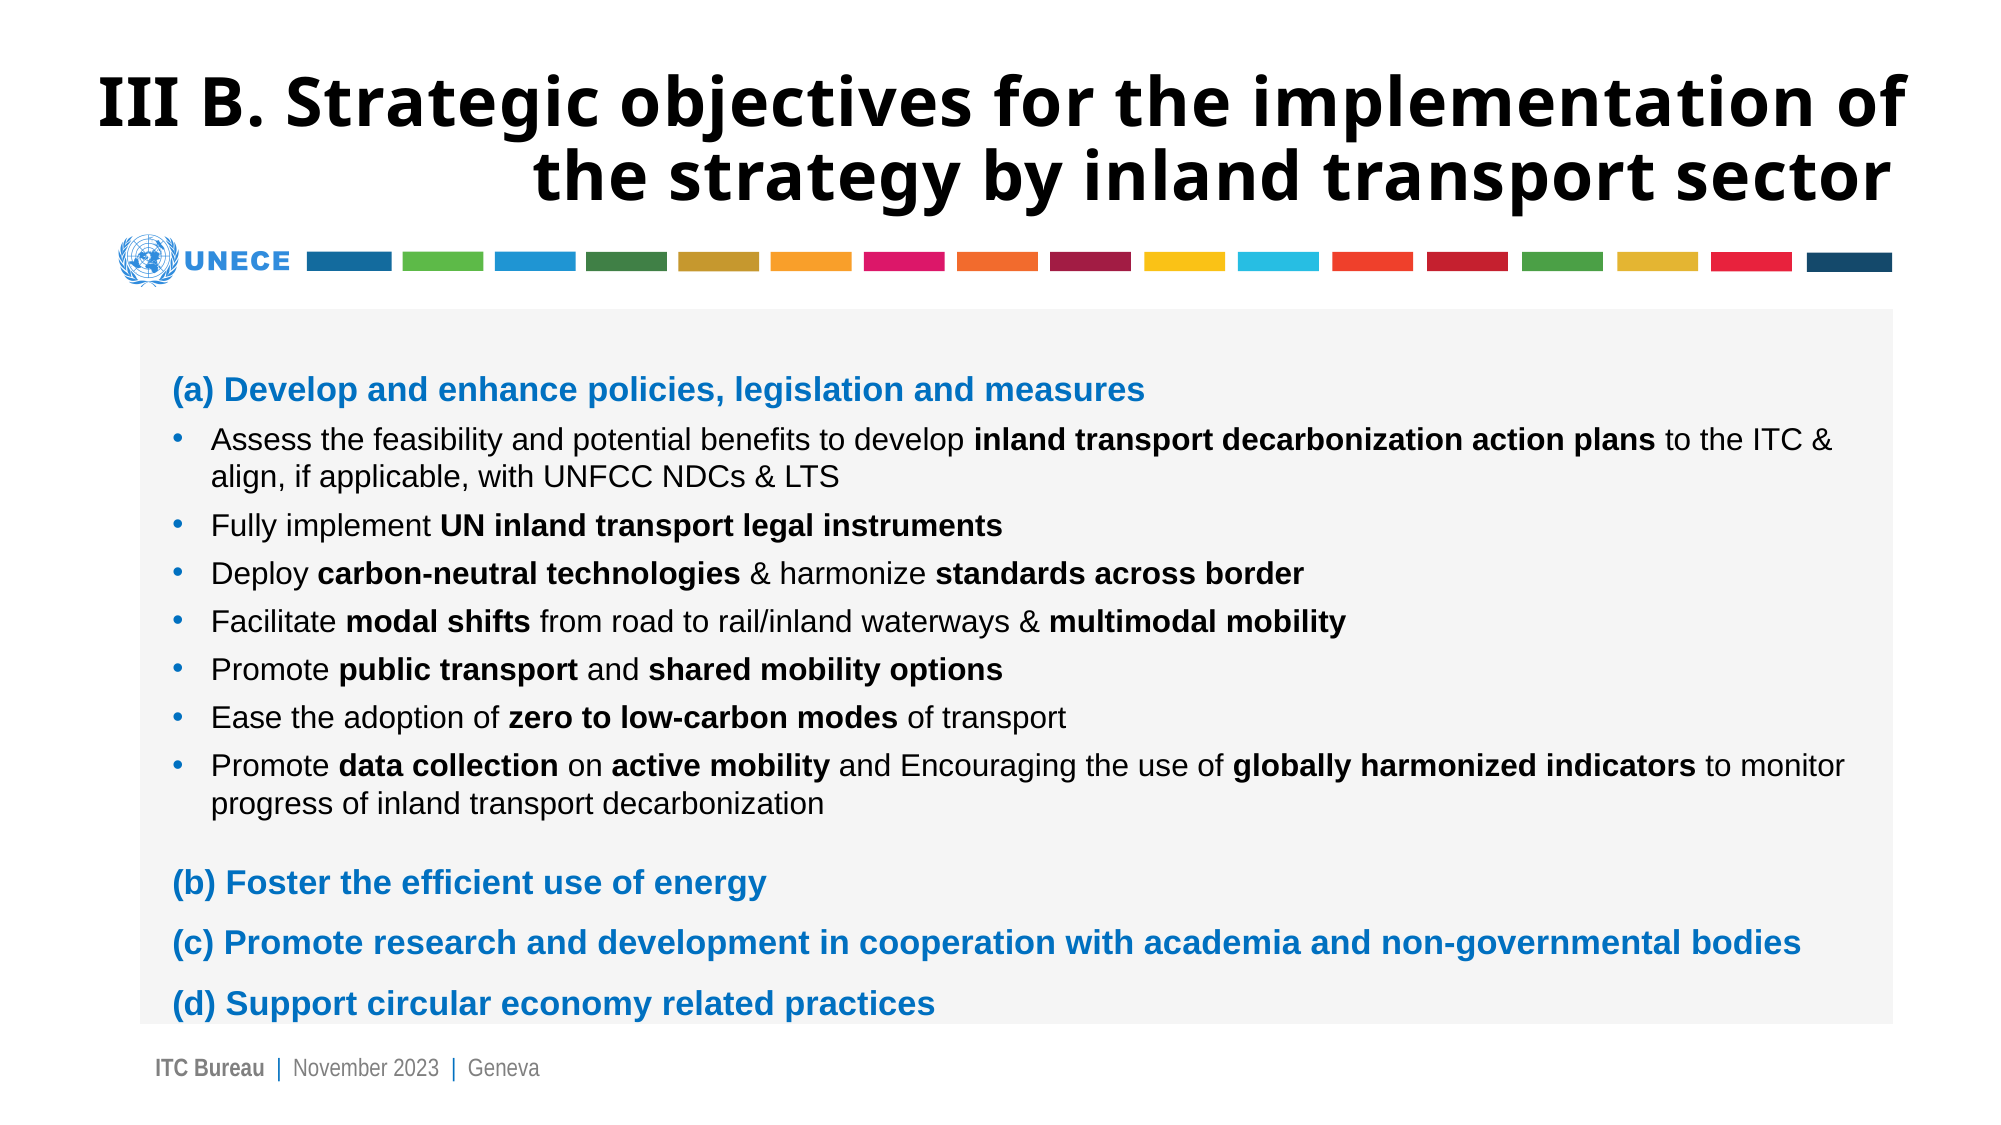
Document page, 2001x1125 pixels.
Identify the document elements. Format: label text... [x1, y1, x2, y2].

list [140, 309, 1893, 1024]
title III B. Strategic objectives for the implementation of the strategy by inland transport sector [52, 32, 1925, 250]
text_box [114, 233, 1893, 1090]
